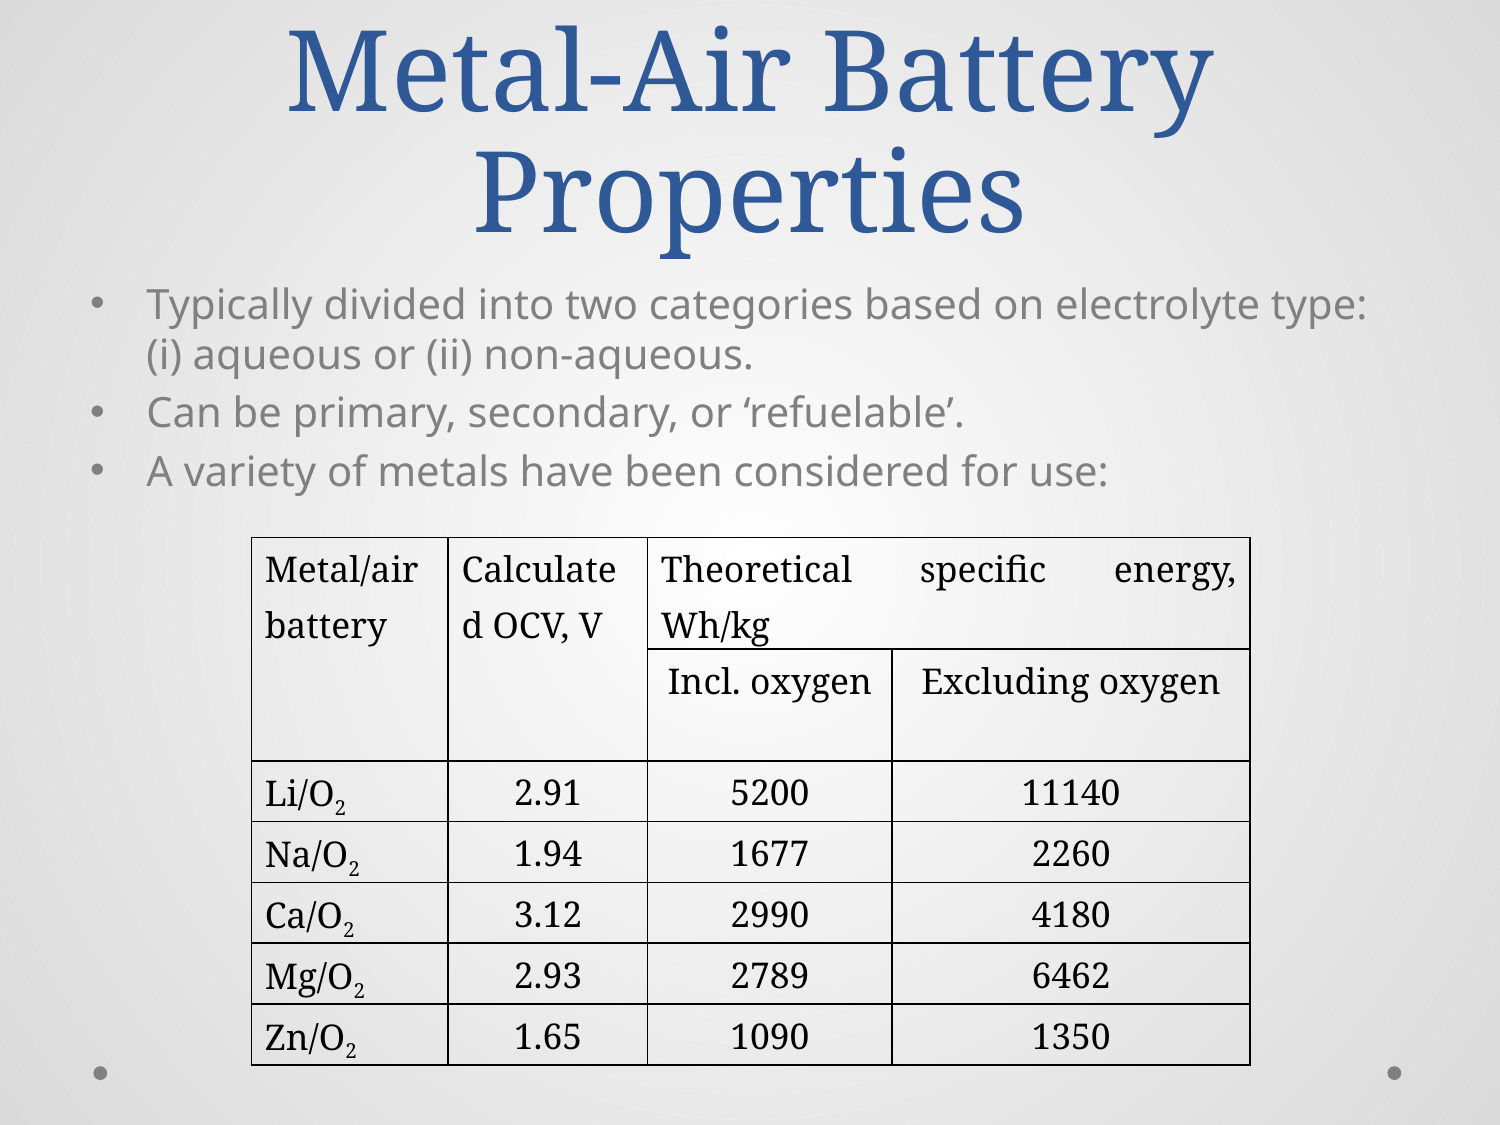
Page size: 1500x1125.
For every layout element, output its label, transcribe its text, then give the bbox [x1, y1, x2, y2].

table_cell 1090 [648, 1005, 891, 1064]
table_cell Li/O2 [252, 762, 447, 821]
table_cell Ca/O2 [252, 883, 447, 942]
table_cell 4180 [893, 883, 1249, 942]
table_cell 2990 [648, 883, 891, 942]
table_cell Mg/O2 [252, 944, 447, 1003]
table_cell 6462 [893, 944, 1249, 1003]
table_cell 1350 [893, 1005, 1249, 1064]
table_cell 2.93 [449, 944, 647, 1003]
table_cell 11140 [893, 762, 1249, 821]
table_header Theoretical specific energy, Wh/kg [648, 538, 1249, 648]
list Typically divided into two categories based on electrolyte type: (i) aqueous or (ii) non-aqueous. Can be primary, secondary, or ‘refuelable’. A variety of metals have been considered for use: [75, 270, 1425, 1013]
table_cell 2260 [893, 822, 1249, 882]
table_header Calculated OCV, V [449, 538, 647, 760]
table_cell Zn/O2 [252, 1005, 447, 1064]
table_cell Incl. oxygen [648, 650, 891, 760]
table_cell 2.91 [449, 762, 647, 821]
table_cell Na/O2 [252, 822, 447, 882]
table_cell Excluding oxygen [893, 650, 1249, 760]
table_cell 1.65 [449, 1005, 647, 1064]
table_cell 5200 [648, 762, 891, 821]
table_cell 1677 [648, 822, 891, 882]
table_cell 1.94 [449, 822, 647, 882]
title Metal-Air Battery Properties [75, 0, 1425, 263]
table_cell 2789 [648, 944, 891, 1003]
table_header Metal/air battery [252, 538, 447, 760]
table_cell 3.12 [449, 883, 647, 942]
